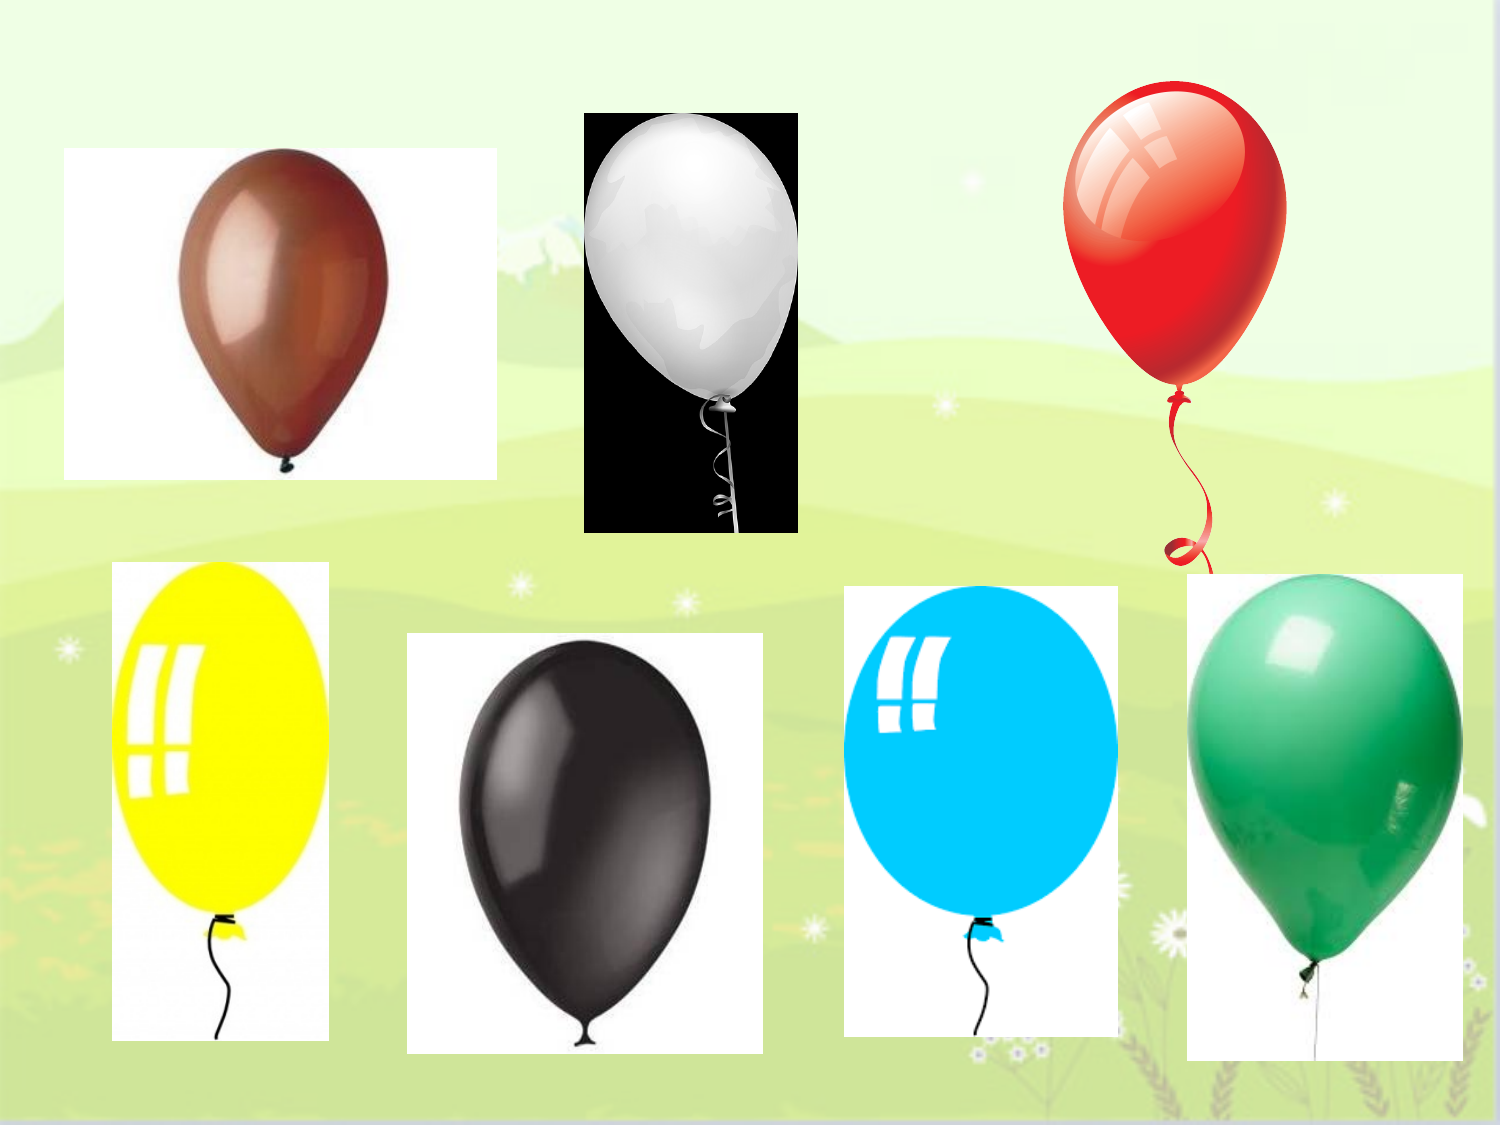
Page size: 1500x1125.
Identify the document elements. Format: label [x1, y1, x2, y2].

picture [987, 585, 1119, 743]
picture [1186, 574, 1464, 1061]
picture [912, 704, 936, 731]
picture [844, 585, 974, 740]
picture [878, 705, 901, 733]
picture [912, 636, 951, 700]
picture [877, 636, 915, 700]
picture [111, 562, 329, 1041]
list [1056, 77, 1294, 727]
picture [407, 633, 764, 1054]
picture [584, 113, 798, 533]
picture [844, 759, 1119, 1037]
list [64, 148, 497, 481]
